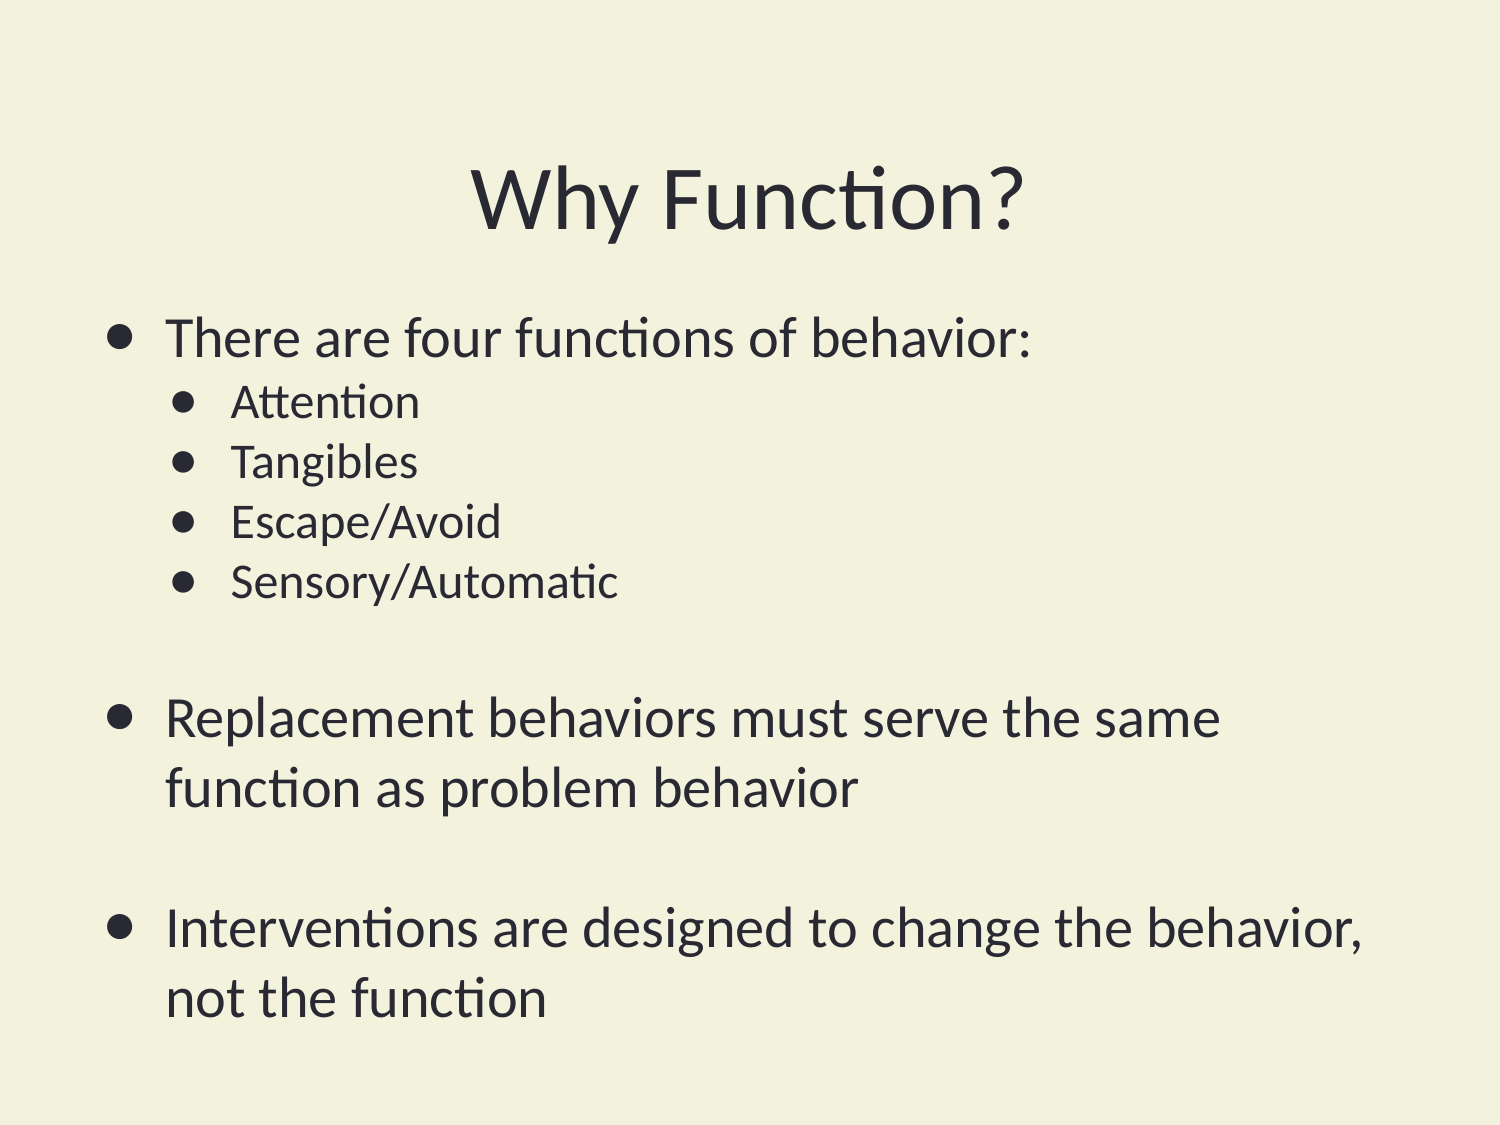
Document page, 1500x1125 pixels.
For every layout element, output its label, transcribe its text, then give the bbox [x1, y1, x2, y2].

list There are four functions of behavior: Attention Tangibles Escape/Avoid Sensory/Automatic Replacement behaviors must serve the same function as problem behavior Interventions are designed to change the behavior, not the function [75, 283, 1425, 1078]
title Why Function? [75, 34, 1425, 263]
